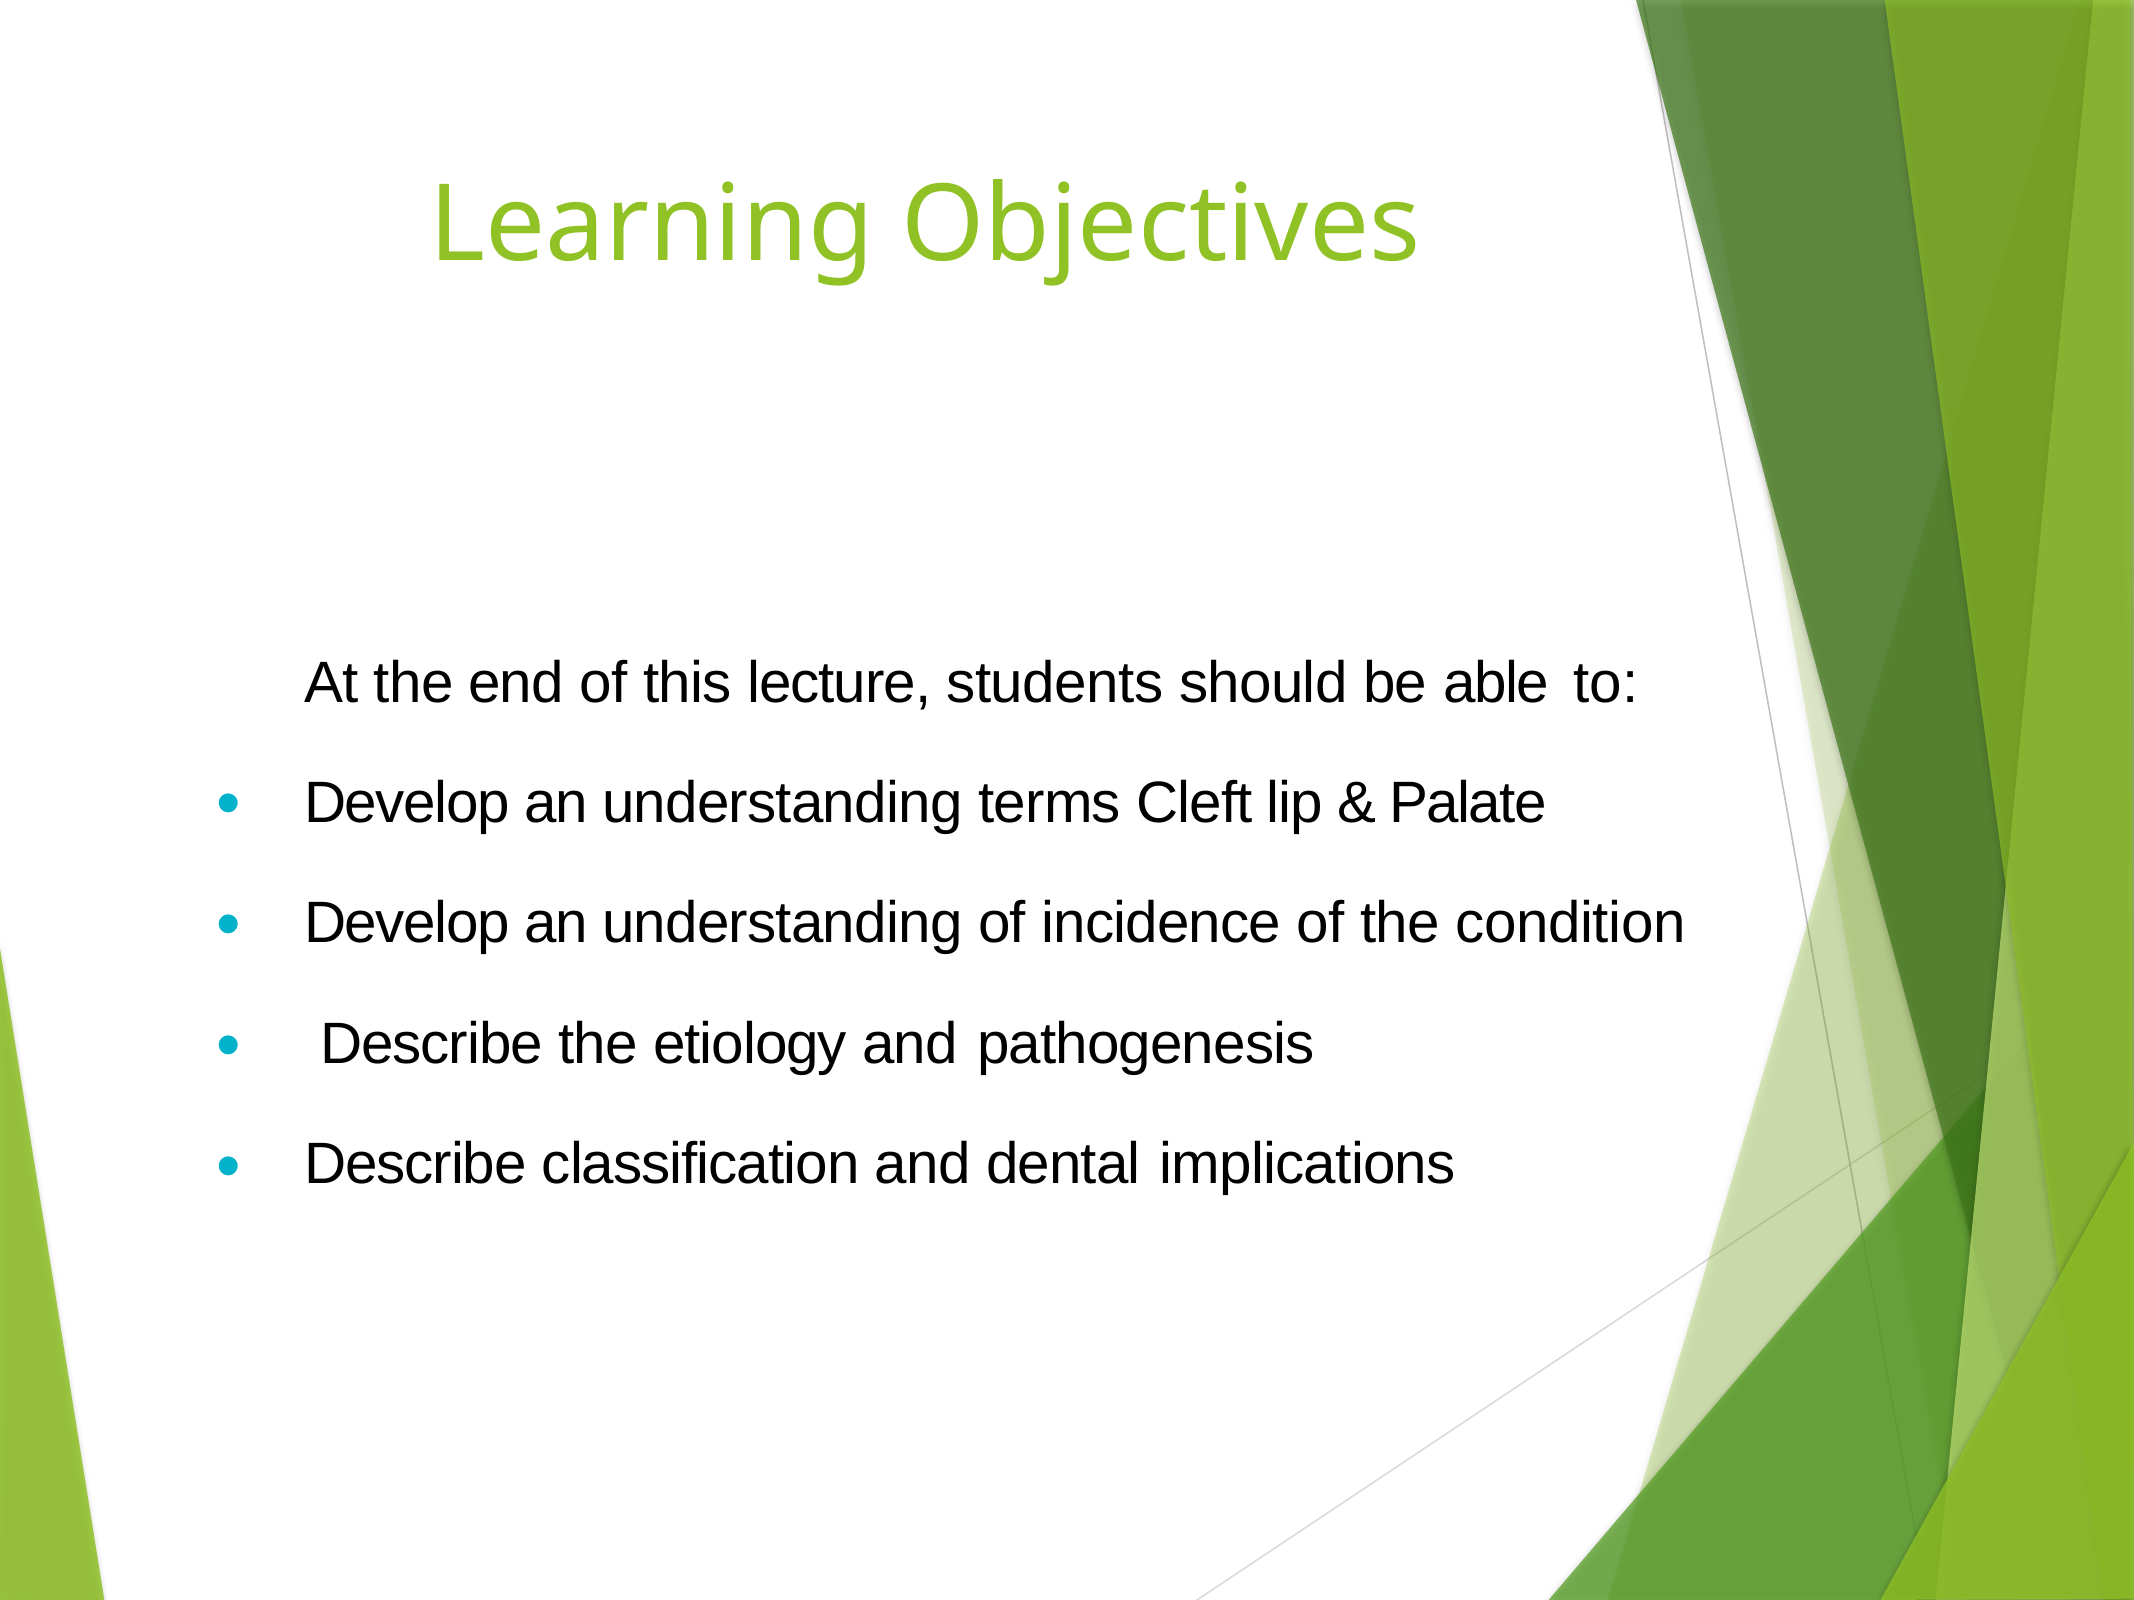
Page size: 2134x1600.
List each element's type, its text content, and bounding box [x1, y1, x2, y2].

text_box • • • • [214, 717, 254, 1203]
title Learning Objectives [427, 152, 1706, 422]
text_box At the end of this lecture, students should be able to: Develop an understanding terms Cleft lip & Palate Develop an understanding of incidence of the condition Describe the etiology and pathogenesis Describe classification and dental implications [302, 641, 1689, 1196]
